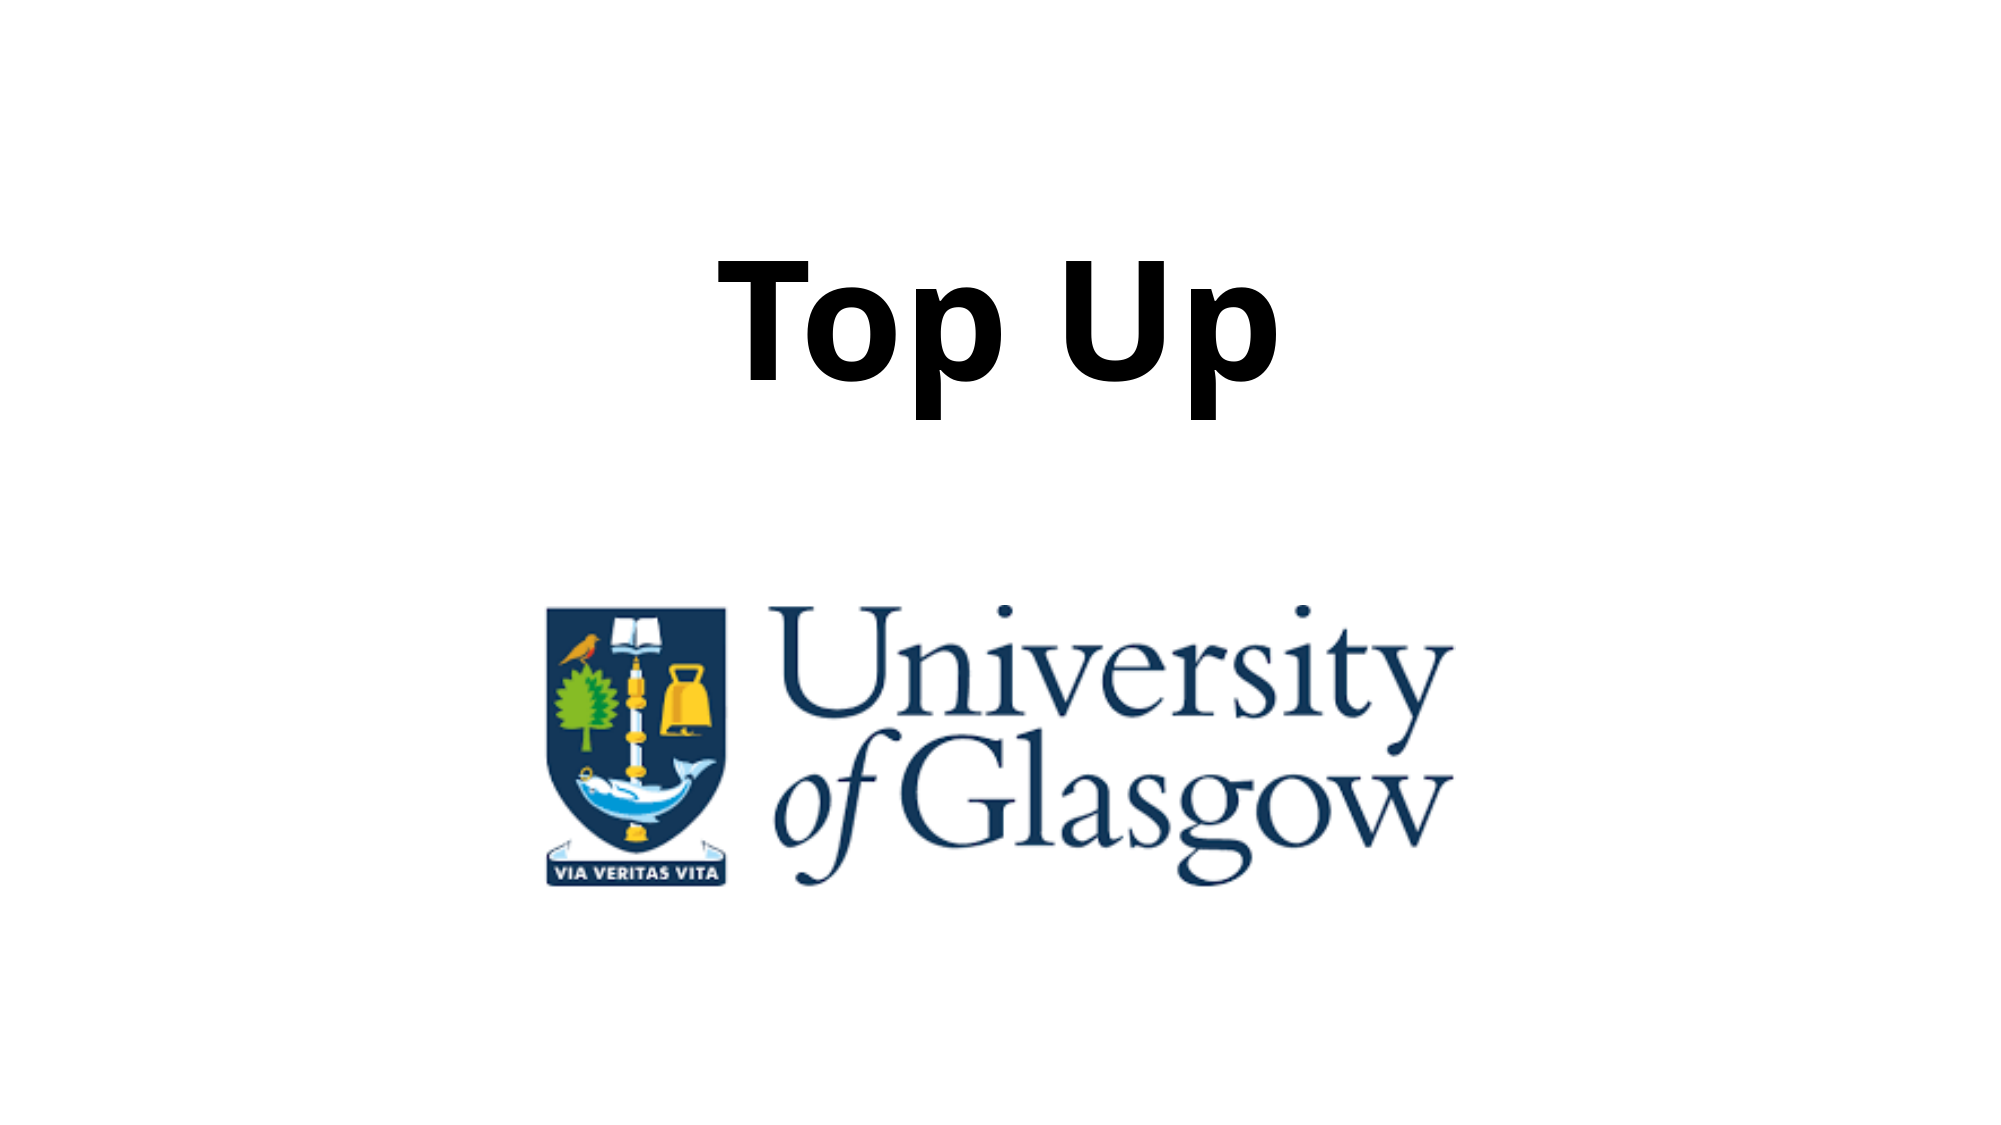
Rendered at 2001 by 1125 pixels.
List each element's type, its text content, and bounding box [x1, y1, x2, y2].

picture [543, 605, 1456, 889]
title Top Up [249, 184, 1750, 424]
